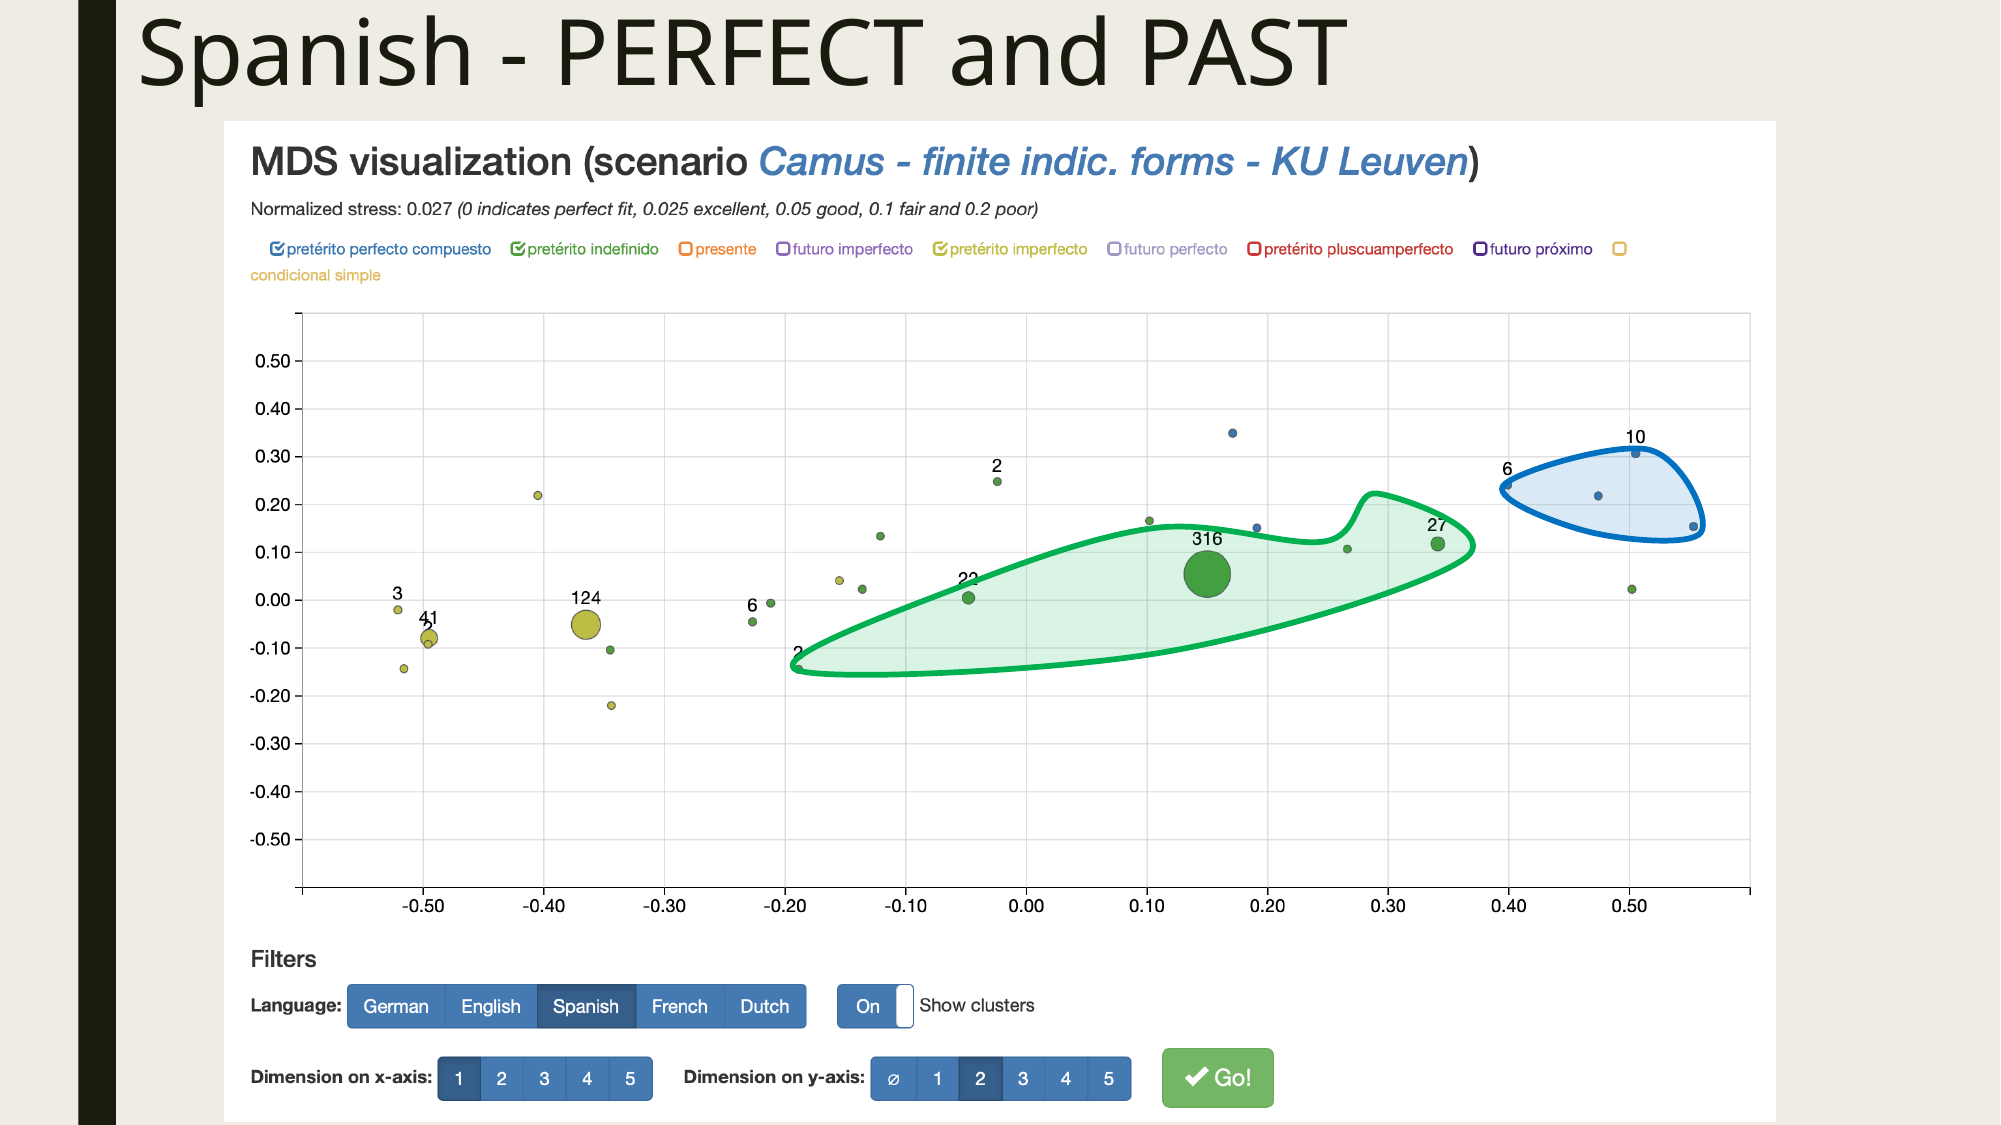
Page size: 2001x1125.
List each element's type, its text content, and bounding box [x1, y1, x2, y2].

title Spanish - Perfect and Past [122, 0, 1698, 244]
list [224, 121, 1776, 1122]
